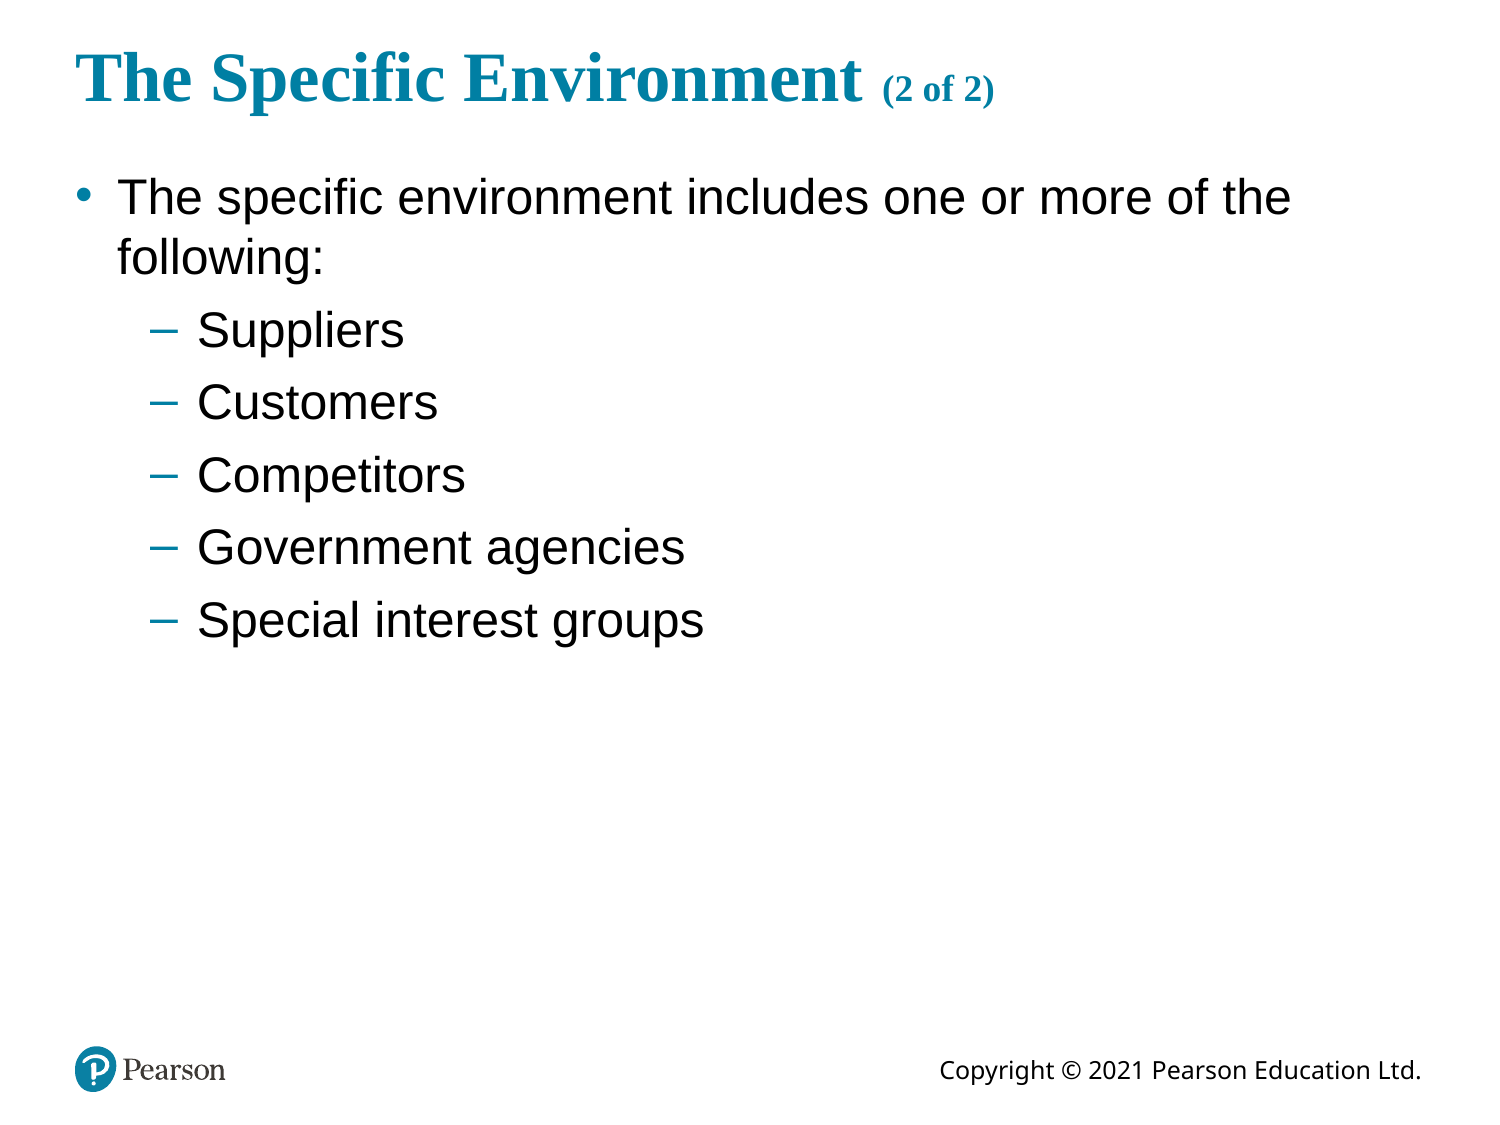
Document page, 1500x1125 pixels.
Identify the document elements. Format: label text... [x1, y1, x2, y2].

title The Specific Environment (2 of 2) [75, 24, 1425, 116]
list The specific environment includes one or more of the following: Suppliers Customers Competitors Government agencies Special interest groups [75, 164, 1425, 675]
